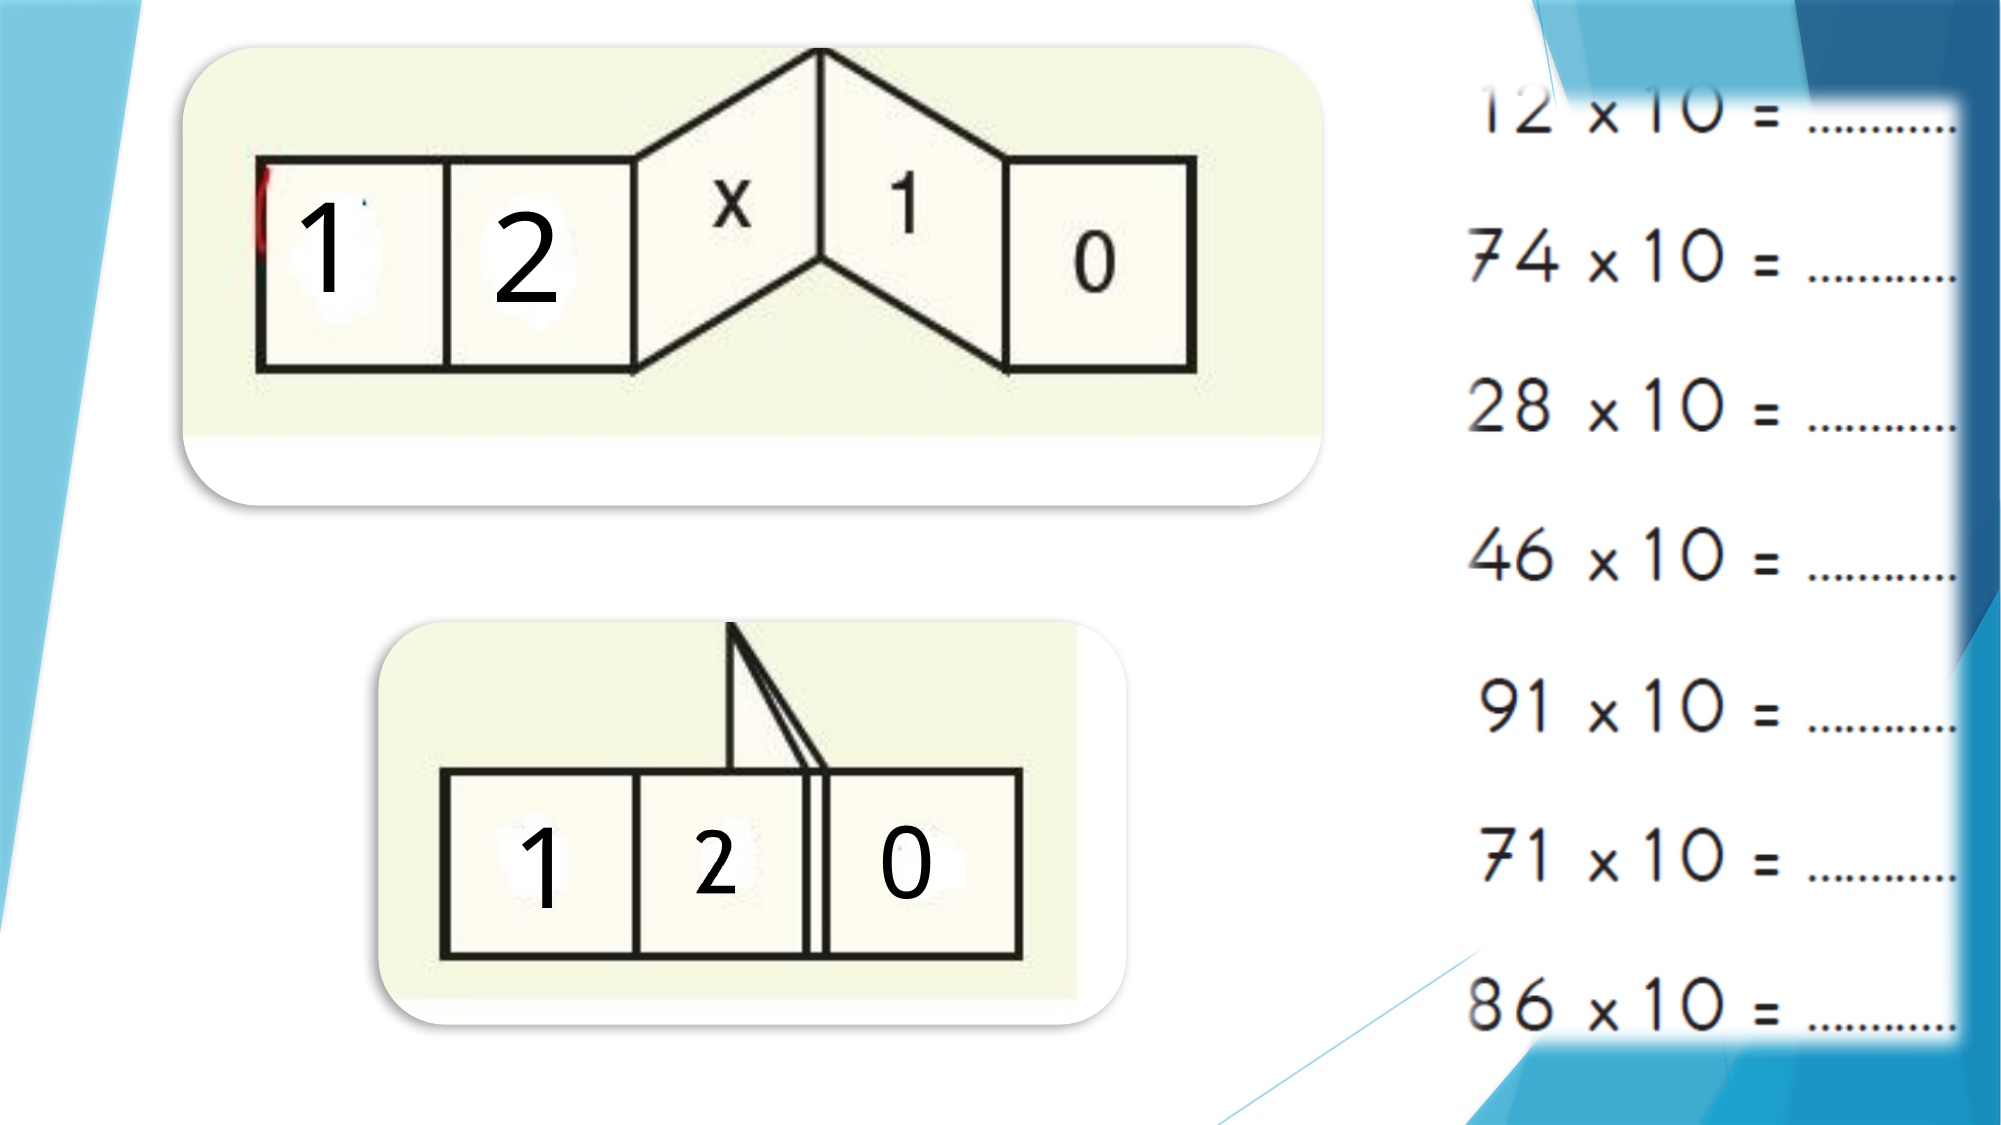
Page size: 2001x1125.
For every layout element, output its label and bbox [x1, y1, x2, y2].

picture [377, 621, 1127, 1026]
picture [1452, 80, 1978, 1063]
picture [182, 47, 1323, 507]
